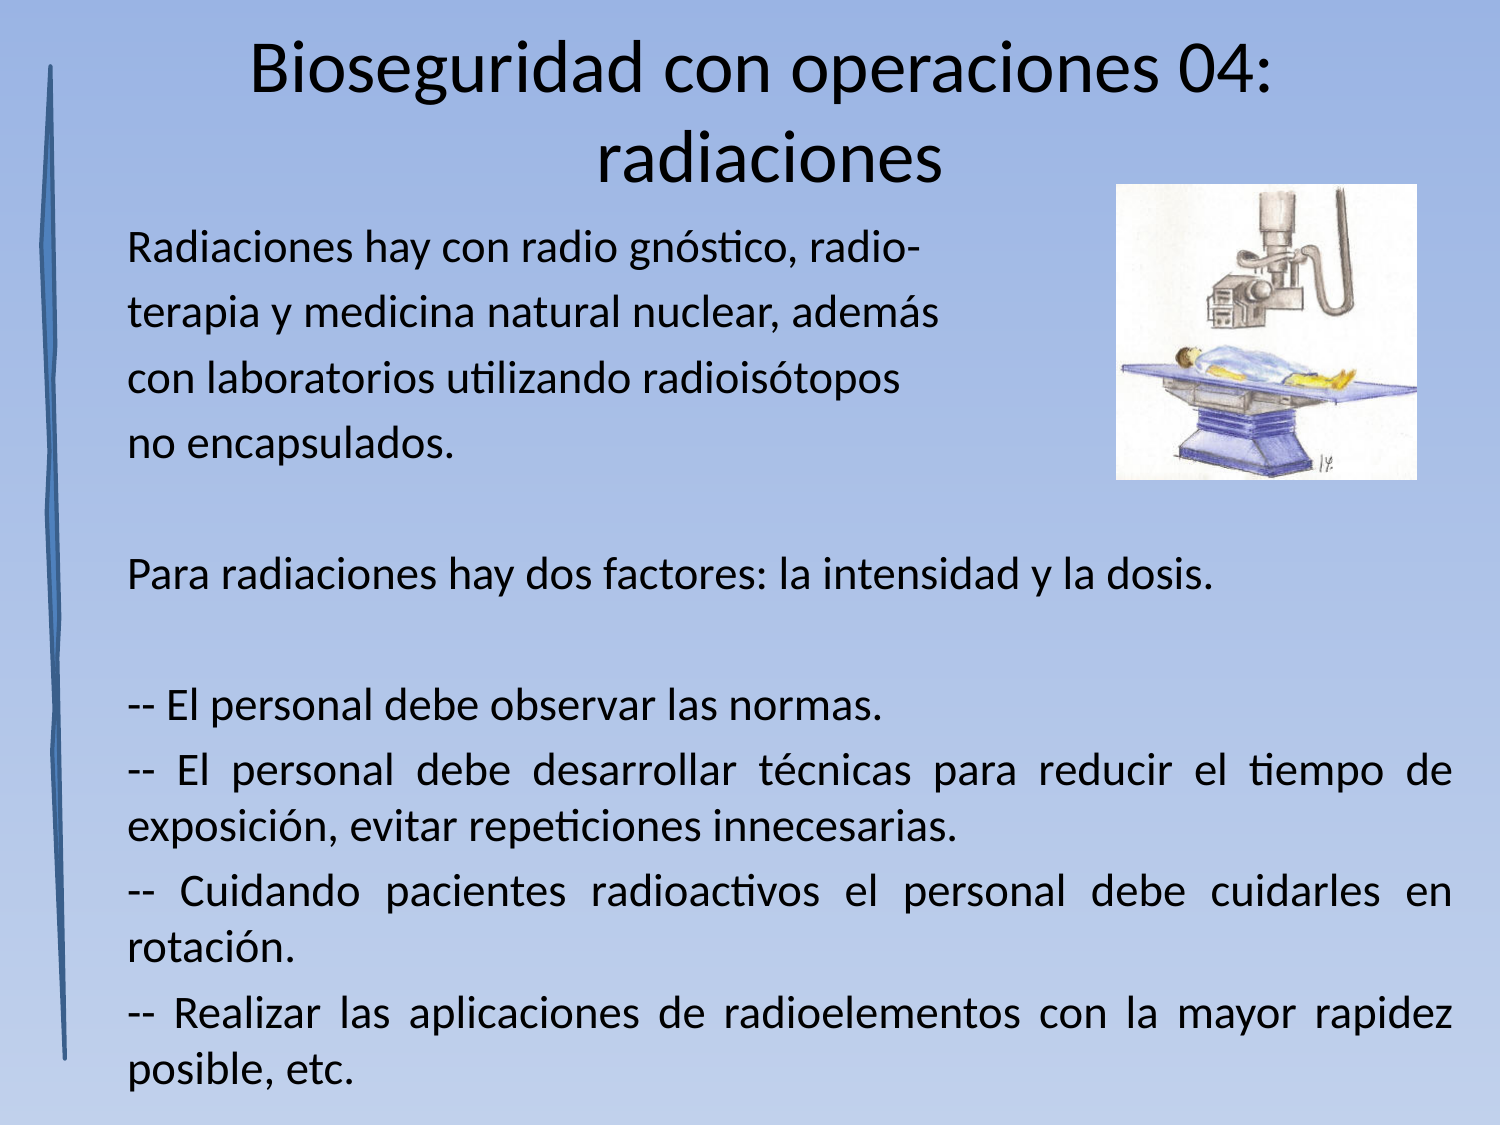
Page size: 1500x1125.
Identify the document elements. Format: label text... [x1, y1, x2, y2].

text_box [39, 64, 67, 1061]
picture [1115, 184, 1417, 480]
title Bioseguridad con operaciones 04: radiaciones [64, 42, 1477, 173]
subtitle Radiaciones hay con radio gnóstico, radio- terapia y medicina natural nuclear, además con laboratorios utilizando radioisótopos no encapsulados. Para radiaciones hay dos factores: la intensidad y la dosis. -- El personal debe observar las normas. -- El personal debe desarrollar técnicas para reducir el tiempo de exposición, evitar repeticiones innecesarias. -- Cuidando pacientes radioactivos el personal debe cuidarles en rotación. -- Realizar las aplicaciones de radioelementos con la mayor rapidez posible, etc. [112, 208, 1471, 1106]
